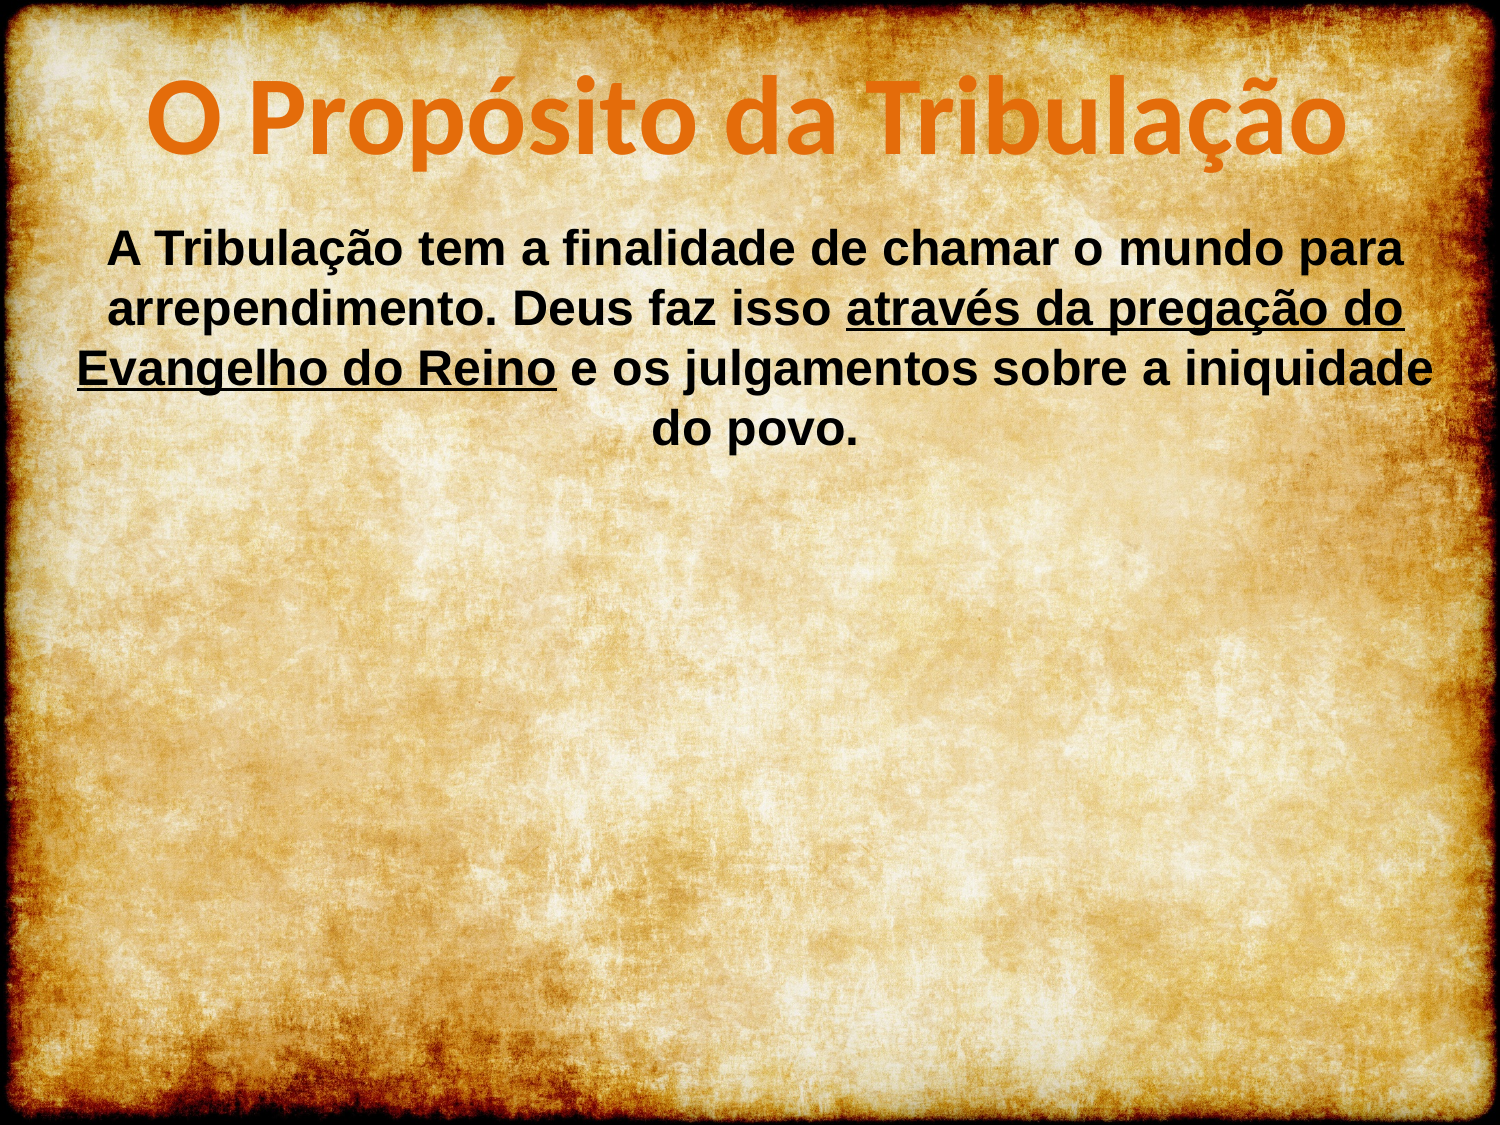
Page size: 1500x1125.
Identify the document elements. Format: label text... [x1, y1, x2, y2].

text_box O Propósito da Tribulação [131, 34, 1365, 185]
picture [0, 0, 1500, 1125]
list A Tribulação tem a finalidade de chamar o mundo para arrependimento. Deus faz isso através da pregação do Evangelho do Reino e os julgamentos sobre a iniquidade do povo. [53, 208, 1459, 951]
